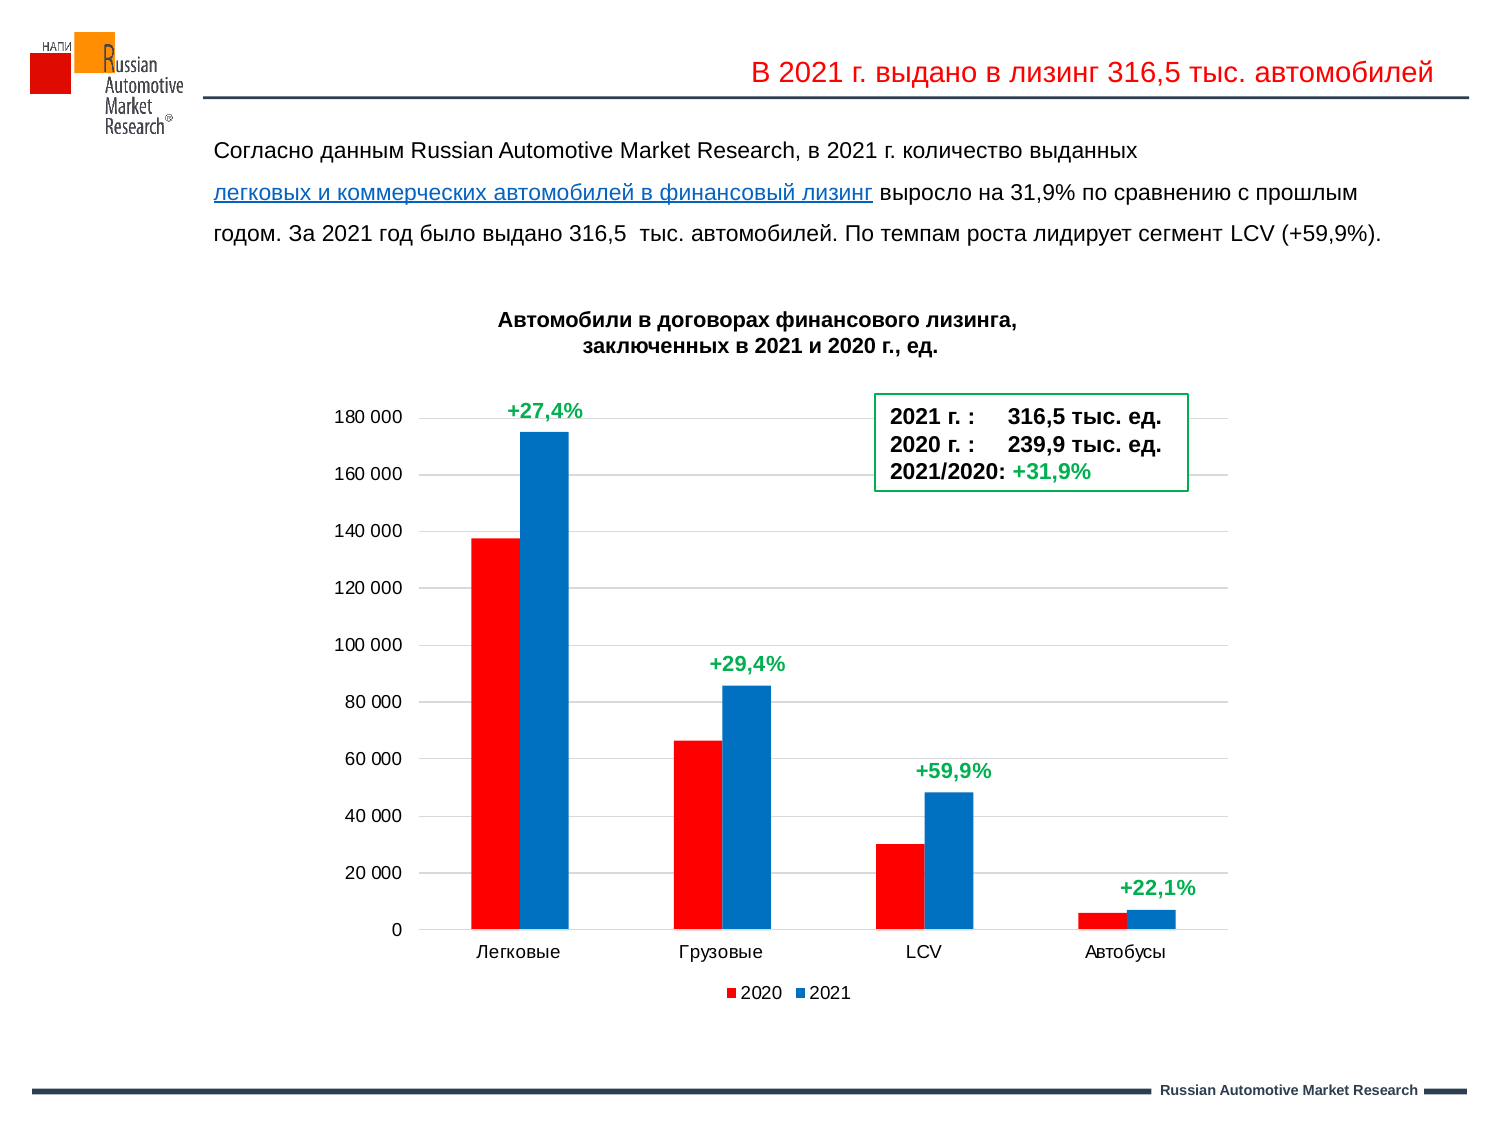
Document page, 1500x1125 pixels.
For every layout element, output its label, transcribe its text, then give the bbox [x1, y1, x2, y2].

picture [320, 394, 1250, 1022]
text_box Согласно данным Russian Automotive Market Research, в 2021 г. количество выданных легковых и коммерческих автомобилей в финансовый лизинг выросло на 31,9% по сравнению с прошлым годом. За 2021 год было выдано 316,5 тыс. автомобилей. По темпам роста лидирует сегмент LCV (+59,9%). [198, 114, 1443, 254]
text_box В 2021 г. выдано в лизинг 316,5 тыс. автомобилей [221, 25, 1450, 96]
text_box Автомобили в договорах финансового лизинга, заключенных в 2021 и 2020 г., ед. [314, 298, 1208, 366]
picture [30, 32, 183, 134]
